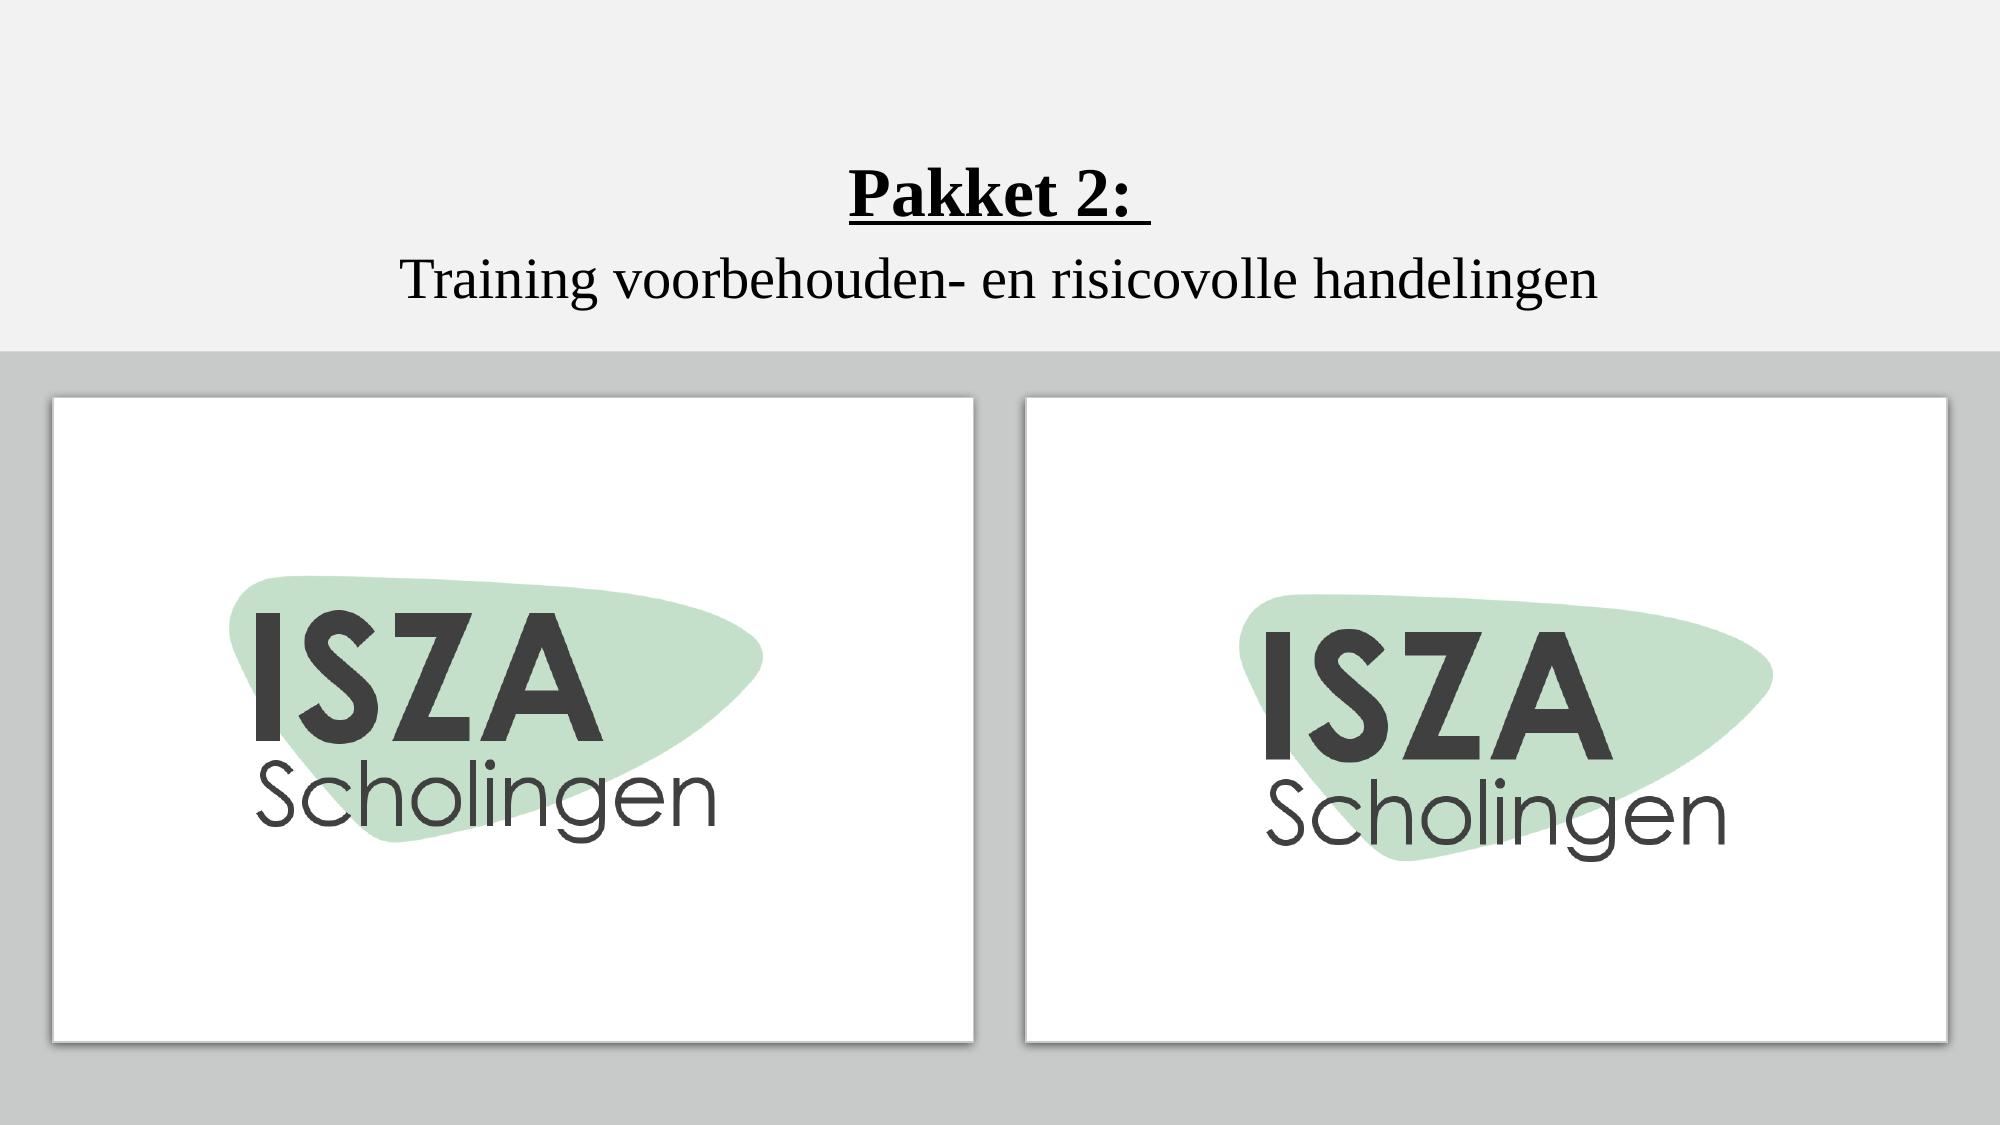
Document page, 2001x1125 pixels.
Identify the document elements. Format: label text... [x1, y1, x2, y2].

picture [198, 449, 792, 990]
subtitle Pakket 2: Training voorbehouden- en risicovolle handelingen [162, 62, 1838, 320]
text_box [52, 396, 975, 1043]
text_box [1025, 396, 1948, 1043]
text_box [0, 350, 2000, 1125]
picture [1208, 468, 1802, 1009]
